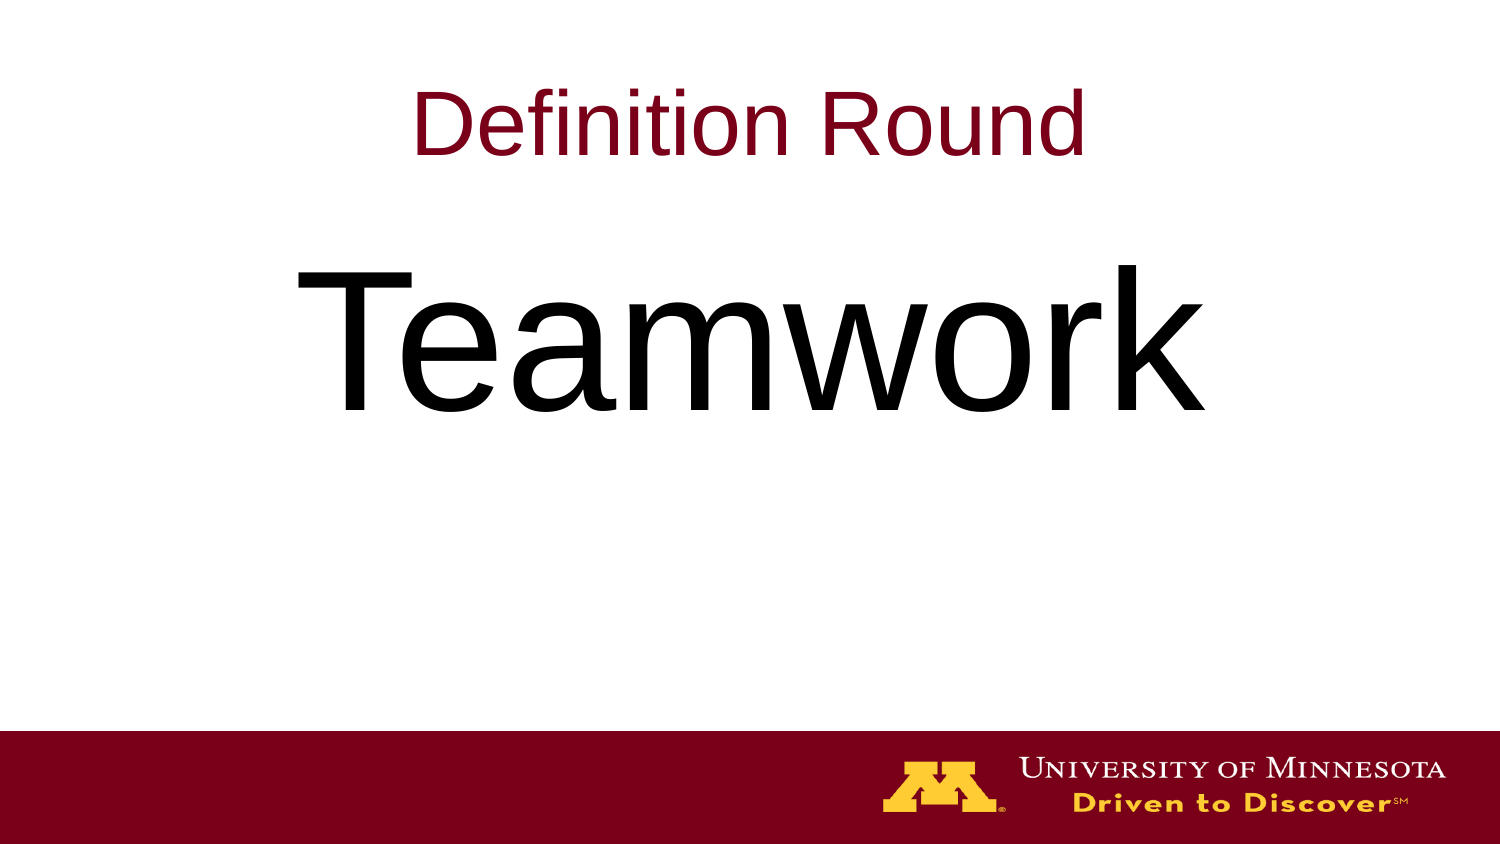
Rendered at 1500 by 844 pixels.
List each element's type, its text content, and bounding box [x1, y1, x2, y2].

list Teamwork [75, 195, 1425, 615]
picture [0, 731, 1500, 844]
title Definition Round [0, 39, 1500, 189]
